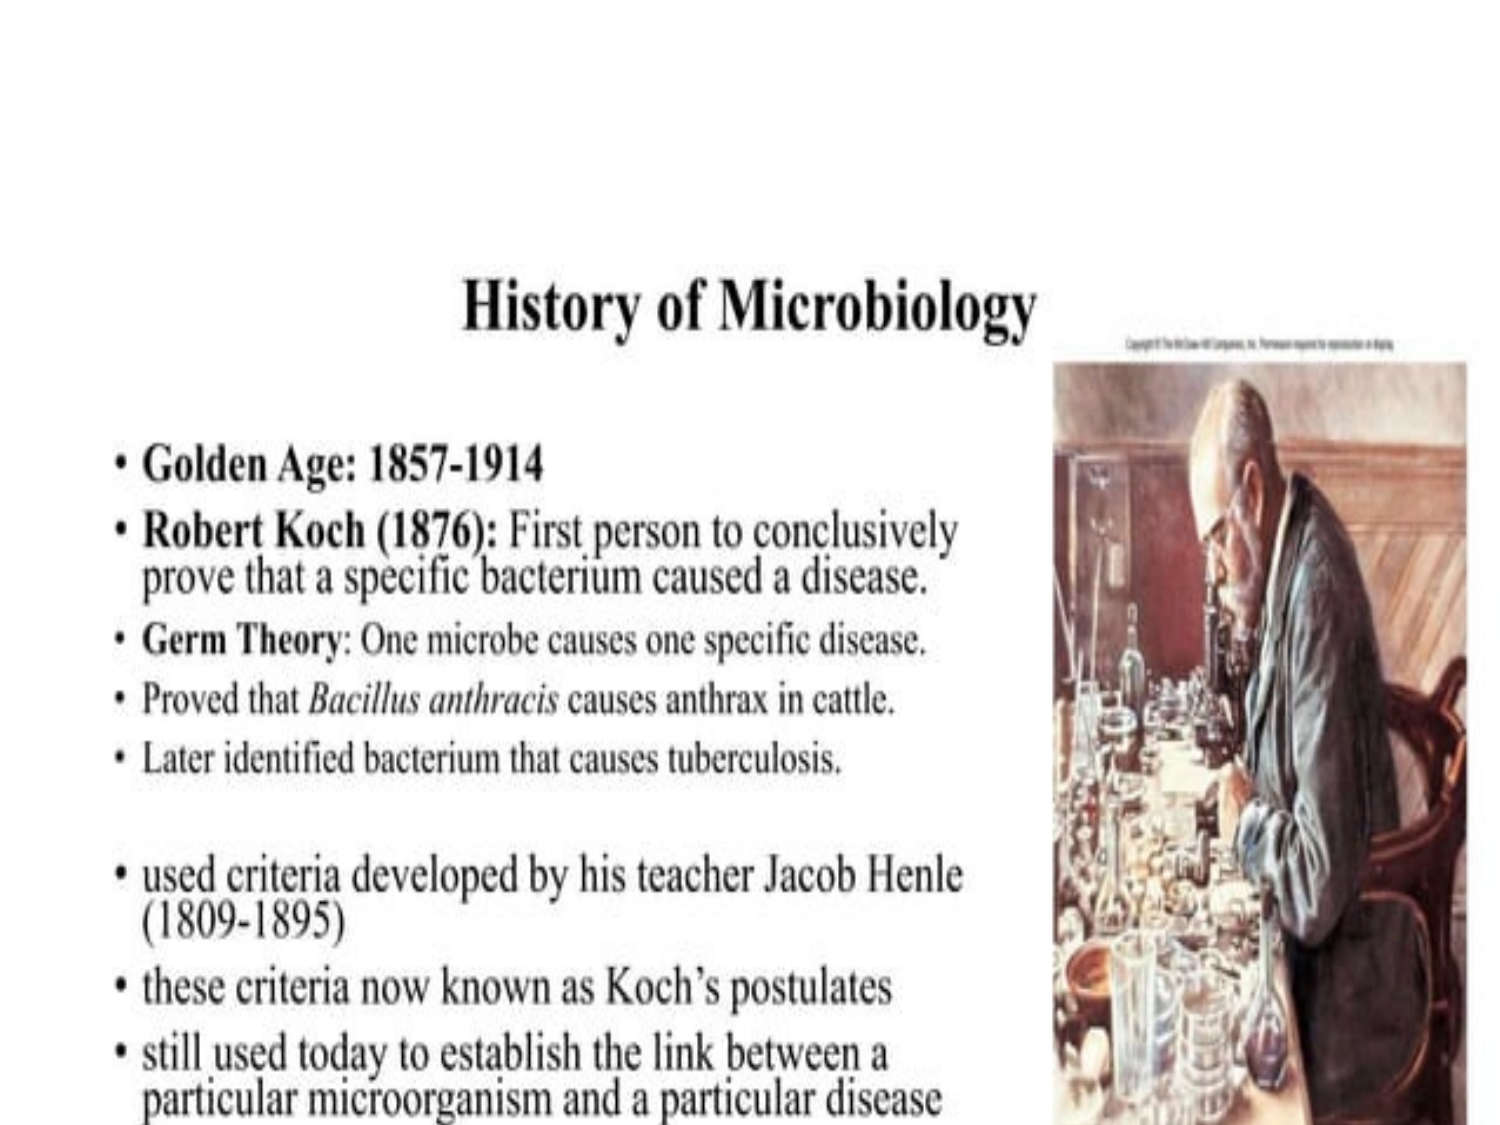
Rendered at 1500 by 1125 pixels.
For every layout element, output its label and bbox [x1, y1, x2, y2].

picture [0, 139, 1500, 1125]
